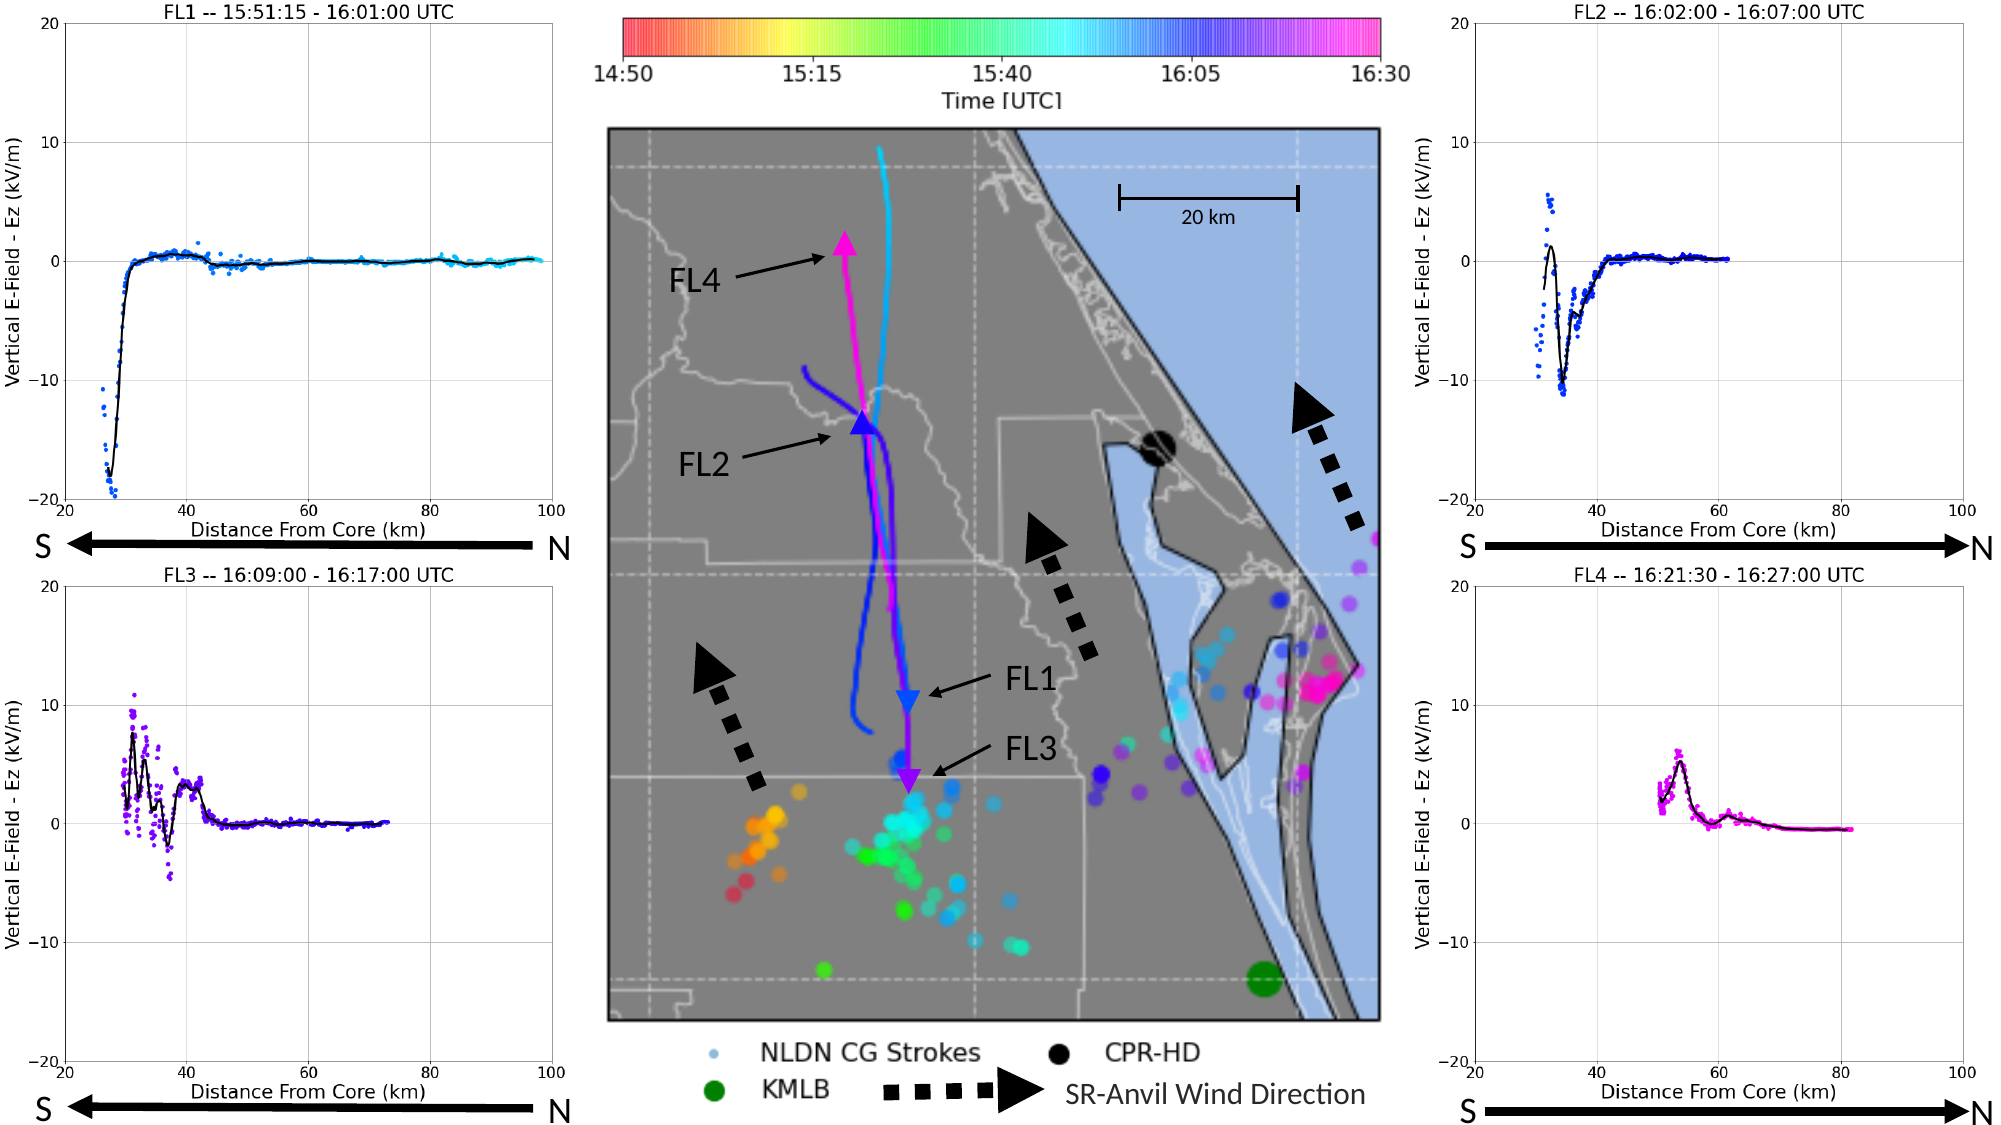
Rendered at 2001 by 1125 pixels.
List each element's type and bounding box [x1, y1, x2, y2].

text_box [0, 0, 2000, 1125]
